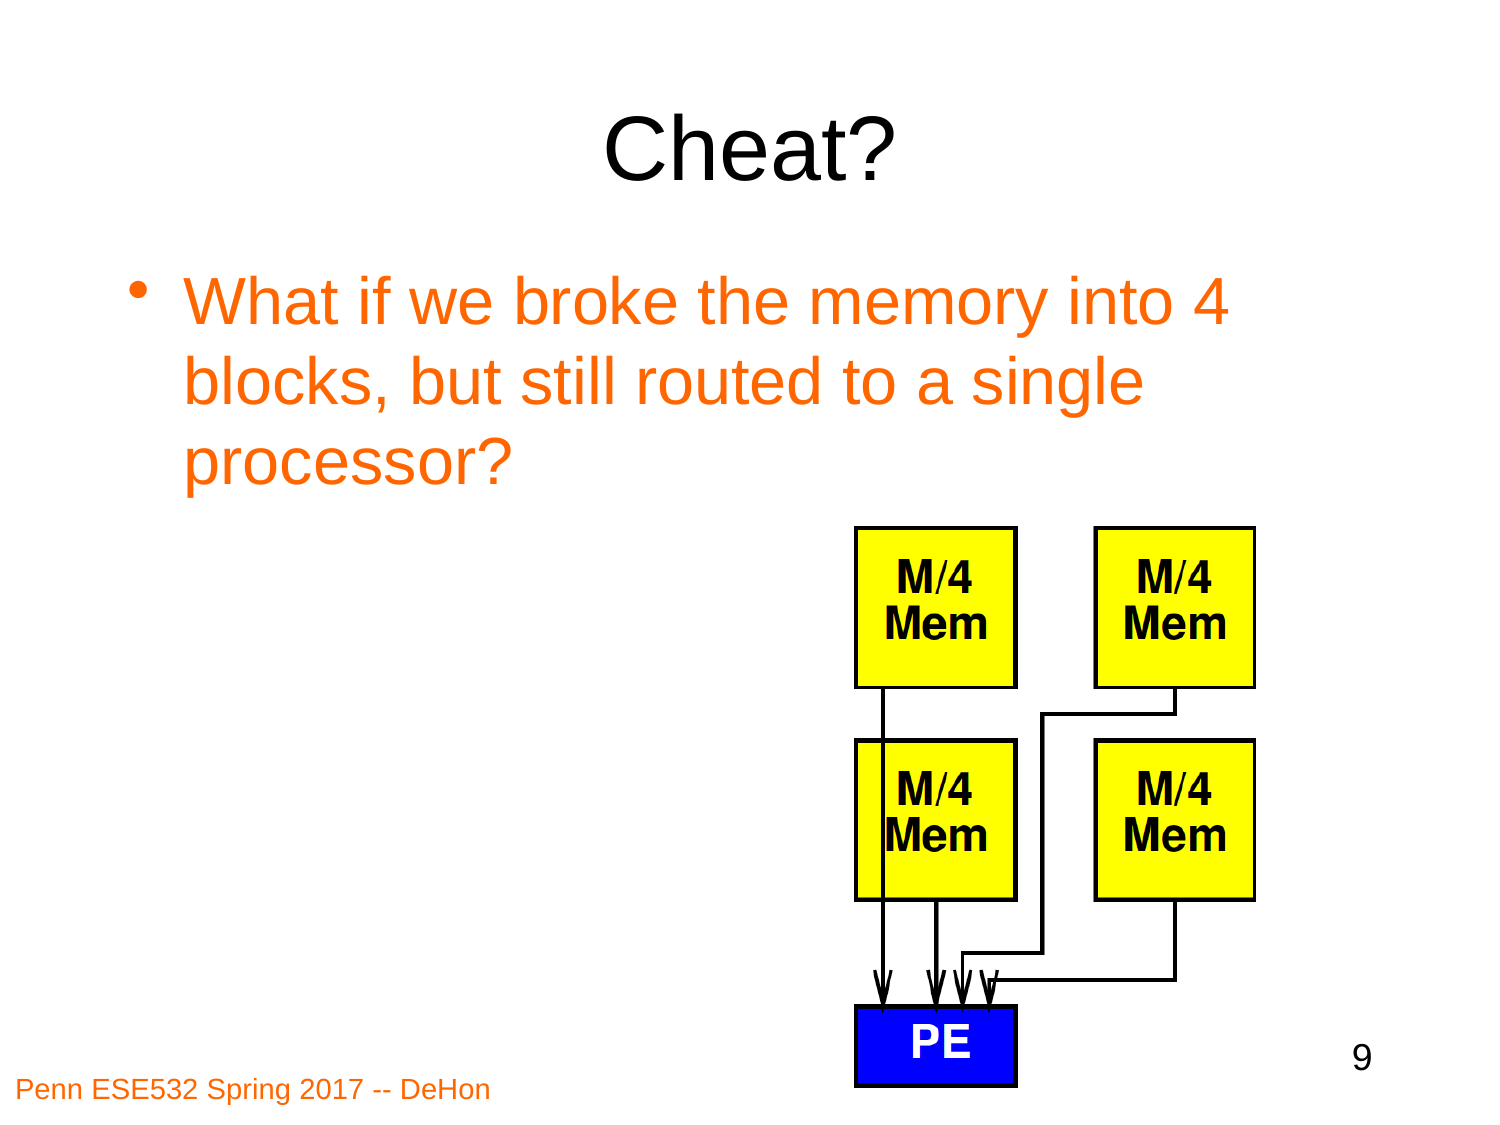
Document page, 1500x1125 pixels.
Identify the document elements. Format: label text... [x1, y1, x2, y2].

slide_number Penn ESE532 Spring 2017 -- DeHon [0, 1062, 613, 1125]
list What if we broke the memory into 4 blocks, but still routed to a single processor? [112, 249, 1388, 926]
slide_number 9 [1074, 1024, 1388, 1101]
title Cheat? [112, 49, 1388, 238]
picture [849, 524, 1257, 1092]
